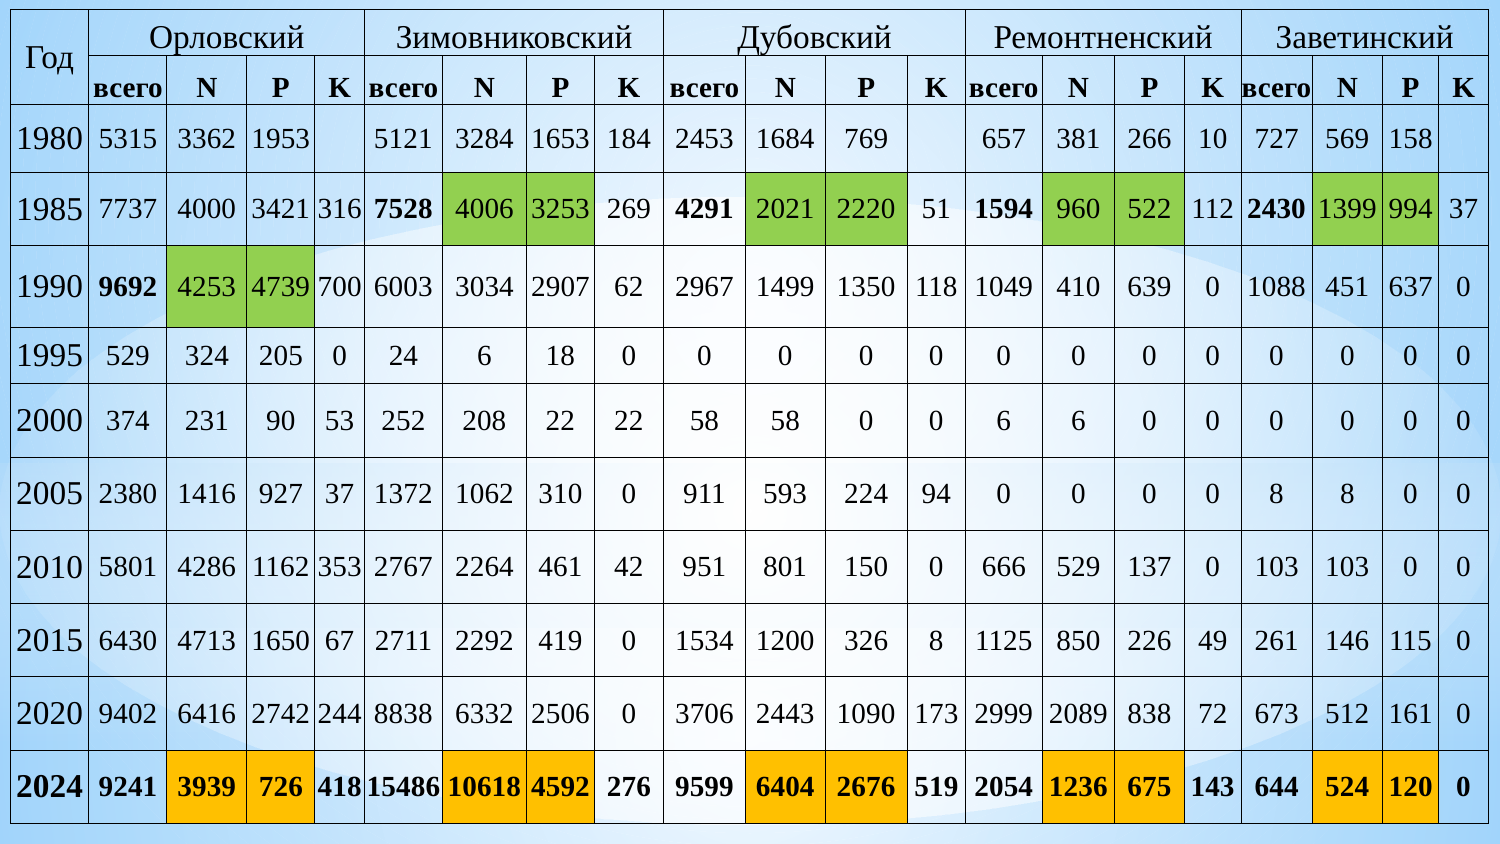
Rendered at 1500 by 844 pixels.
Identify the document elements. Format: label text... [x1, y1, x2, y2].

table_cell 37 [1439, 173, 1488, 245]
table_cell 15486 [365, 751, 442, 823]
table_cell 0 [315, 328, 364, 383]
table_cell 2676 [826, 751, 907, 823]
table_cell 0 [826, 328, 907, 383]
table_cell 0 [908, 328, 965, 383]
table_cell 4286 [167, 531, 246, 603]
table_cell 727 [1242, 105, 1312, 172]
table_cell 0 [1439, 531, 1488, 603]
table_cell 112 [1185, 173, 1241, 245]
table_cell 224 [826, 458, 907, 530]
table_cell всего [1242, 56, 1312, 104]
table_cell 226 [1115, 604, 1184, 676]
table_cell 2054 [966, 751, 1042, 823]
table_cell 0 [595, 604, 663, 676]
table_cell 269 [595, 173, 663, 245]
table_cell 0 [826, 384, 907, 457]
table_cell [315, 105, 364, 172]
table_cell 4253 [167, 246, 246, 327]
table_cell 37 [315, 458, 364, 530]
table_cell 0 [1439, 384, 1488, 457]
table_cell 1350 [826, 246, 907, 327]
table_cell 94 [908, 458, 965, 530]
table_cell 137 [1115, 531, 1184, 603]
table_cell 960 [1043, 173, 1114, 245]
table_cell N [746, 56, 825, 104]
table_cell 374 [89, 384, 166, 457]
table_cell 7528 [365, 173, 442, 245]
table_cell K [1185, 56, 1241, 104]
table_cell 569 [1313, 105, 1382, 172]
table_cell 7737 [89, 173, 166, 245]
table_cell 184 [595, 105, 663, 172]
table_cell 316 [315, 173, 364, 245]
table_cell 0 [1383, 531, 1438, 603]
table_cell 1236 [1043, 751, 1114, 823]
table_cell 1534 [664, 604, 745, 676]
table_cell 911 [664, 458, 745, 530]
table_cell 522 [1115, 173, 1184, 245]
table_cell 0 [1185, 458, 1241, 530]
table_cell K [908, 56, 965, 104]
table_cell 1062 [443, 458, 526, 530]
table_cell 726 [247, 751, 314, 823]
table_cell 673 [1242, 677, 1312, 750]
table_cell 1953 [247, 105, 314, 172]
table_cell 1995 [11, 328, 88, 383]
table_cell 1049 [966, 246, 1042, 327]
table_cell 1162 [247, 531, 314, 603]
table_cell 0 [908, 384, 965, 457]
table_cell 4291 [664, 173, 745, 245]
table_cell 252 [365, 384, 442, 457]
table_cell 6430 [89, 604, 166, 676]
table_cell 0 [595, 458, 663, 530]
table_cell 2089 [1043, 677, 1114, 750]
table_header Ремонтненский [966, 10, 1241, 55]
table_cell 8 [908, 604, 965, 676]
table_cell P [1115, 56, 1184, 104]
table_cell 461 [527, 531, 594, 603]
table_cell 644 [1242, 751, 1312, 823]
table_cell 1399 [1313, 173, 1382, 245]
table_cell 62 [595, 246, 663, 327]
table_cell 2506 [527, 677, 594, 750]
table_cell 10618 [443, 751, 526, 823]
table_cell 3253 [527, 173, 594, 245]
table_cell 666 [966, 531, 1042, 603]
table_cell 451 [1313, 246, 1382, 327]
table_cell 2767 [365, 531, 442, 603]
table_header Заветинский [1242, 10, 1488, 55]
table_cell всего [664, 56, 745, 104]
table_cell 5121 [365, 105, 442, 172]
table_cell 381 [1043, 105, 1114, 172]
table_cell 1090 [826, 677, 907, 750]
table_cell 266 [1115, 105, 1184, 172]
table_cell 173 [908, 677, 965, 750]
table_header Год [11, 10, 88, 104]
table_cell 10 [1185, 105, 1241, 172]
table_cell 2015 [11, 604, 88, 676]
table_cell 2430 [1242, 173, 1312, 245]
table_cell 72 [1185, 677, 1241, 750]
table_cell 143 [1185, 751, 1241, 823]
table_cell 2024 [11, 751, 88, 823]
table_cell 951 [664, 531, 745, 603]
table_cell 58 [746, 384, 825, 457]
table_cell 324 [167, 328, 246, 383]
table_cell K [595, 56, 663, 104]
table_cell 2967 [664, 246, 745, 327]
table_cell 529 [89, 328, 166, 383]
table_cell 2264 [443, 531, 526, 603]
table_cell 3362 [167, 105, 246, 172]
table_cell 208 [443, 384, 526, 457]
table_cell N [1043, 56, 1114, 104]
table_cell P [1383, 56, 1438, 104]
table_cell 2711 [365, 604, 442, 676]
table_cell 0 [1043, 458, 1114, 530]
table_cell P [527, 56, 594, 104]
table_cell 0 [1439, 751, 1488, 823]
table_cell 0 [746, 328, 825, 383]
table_cell 53 [315, 384, 364, 457]
table_cell 637 [1383, 246, 1438, 327]
table_cell K [315, 56, 364, 104]
table_cell 512 [1313, 677, 1382, 750]
table_cell всего [365, 56, 442, 104]
table_cell 9402 [89, 677, 166, 750]
table_cell 3706 [664, 677, 745, 750]
table_cell 3939 [167, 751, 246, 823]
table_cell 0 [1439, 677, 1488, 750]
table_cell 1980 [11, 105, 88, 172]
table_cell 8 [1242, 458, 1312, 530]
table_cell 42 [595, 531, 663, 603]
table_cell 0 [966, 328, 1042, 383]
table_cell 2010 [11, 531, 88, 603]
table_cell 353 [315, 531, 364, 603]
table_cell 410 [1043, 246, 1114, 327]
table_cell N [167, 56, 246, 104]
table_cell 8838 [365, 677, 442, 750]
table_cell 103 [1313, 531, 1382, 603]
table_cell 850 [1043, 604, 1114, 676]
table_cell 1416 [167, 458, 246, 530]
table_cell 51 [908, 173, 965, 245]
table_cell [908, 105, 965, 172]
table_cell 0 [966, 458, 1042, 530]
table_cell 118 [908, 246, 965, 327]
table_cell 1594 [966, 173, 1042, 245]
table_cell 0 [1439, 458, 1488, 530]
table_cell 49 [1185, 604, 1241, 676]
table_cell 18 [527, 328, 594, 383]
table_cell 0 [1383, 328, 1438, 383]
table_cell 0 [1383, 458, 1438, 530]
table_cell 0 [1185, 246, 1241, 327]
table_cell 6003 [365, 246, 442, 327]
table_cell 22 [527, 384, 594, 457]
table_cell P [826, 56, 907, 104]
table_cell 0 [1242, 384, 1312, 457]
table_cell 4592 [527, 751, 594, 823]
table_cell 3284 [443, 105, 526, 172]
table_cell 4739 [247, 246, 314, 327]
table_cell 3034 [443, 246, 526, 327]
table_cell 0 [595, 328, 663, 383]
table_cell 24 [365, 328, 442, 383]
table_cell 244 [315, 677, 364, 750]
table_cell 675 [1115, 751, 1184, 823]
table_cell 6 [1043, 384, 1114, 457]
table_cell 1499 [746, 246, 825, 327]
table_cell всего [966, 56, 1042, 104]
table_cell 261 [1242, 604, 1312, 676]
table_cell 6404 [746, 751, 825, 823]
table_cell 2005 [11, 458, 88, 530]
table_cell 1653 [527, 105, 594, 172]
table_header Зимовниковский [365, 10, 663, 55]
table_cell 115 [1383, 604, 1438, 676]
table_cell 146 [1313, 604, 1382, 676]
table_cell 418 [315, 751, 364, 823]
table_cell 1125 [966, 604, 1042, 676]
table_header Орловский [89, 10, 364, 55]
table_cell 161 [1383, 677, 1438, 750]
table_cell 2292 [443, 604, 526, 676]
table_cell 1372 [365, 458, 442, 530]
table_cell 1200 [746, 604, 825, 676]
table_cell 639 [1115, 246, 1184, 327]
table_cell N [1313, 56, 1382, 104]
table_cell 0 [1313, 384, 1382, 457]
table_cell 1650 [247, 604, 314, 676]
table_cell 2020 [11, 677, 88, 750]
table_cell 838 [1115, 677, 1184, 750]
table_cell 769 [826, 105, 907, 172]
table_cell 2220 [826, 173, 907, 245]
table_cell N [443, 56, 526, 104]
table_cell 5315 [89, 105, 166, 172]
table_cell 0 [1185, 531, 1241, 603]
table_cell 22 [595, 384, 663, 457]
table_cell 4713 [167, 604, 246, 676]
table_cell 700 [315, 246, 364, 327]
table_cell 801 [746, 531, 825, 603]
table_cell 67 [315, 604, 364, 676]
table_cell 0 [1242, 328, 1312, 383]
table_cell 0 [908, 531, 965, 603]
table_cell 1985 [11, 173, 88, 245]
table_cell 310 [527, 458, 594, 530]
table_cell 0 [1439, 604, 1488, 676]
table_cell 0 [1043, 328, 1114, 383]
table_cell 6416 [167, 677, 246, 750]
table_cell 519 [908, 751, 965, 823]
table_cell 2443 [746, 677, 825, 750]
table_cell 2380 [89, 458, 166, 530]
table_cell 2453 [664, 105, 745, 172]
table_cell 524 [1313, 751, 1382, 823]
table_cell 9692 [89, 246, 166, 327]
table_cell 1684 [746, 105, 825, 172]
table_cell 5801 [89, 531, 166, 603]
table_cell 0 [1185, 328, 1241, 383]
table_cell 2000 [11, 384, 88, 457]
table_cell 2999 [966, 677, 1042, 750]
table_cell 2021 [746, 173, 825, 245]
table_cell 0 [1439, 246, 1488, 327]
table_header Дубовский [664, 10, 965, 55]
table_cell P [247, 56, 314, 104]
table_cell 994 [1383, 173, 1438, 245]
table_cell 8 [1313, 458, 1382, 530]
table_cell 0 [1439, 328, 1488, 383]
table_cell 593 [746, 458, 825, 530]
table_cell 1088 [1242, 246, 1312, 327]
table_cell 529 [1043, 531, 1114, 603]
table_cell 3421 [247, 173, 314, 245]
table_cell 9599 [664, 751, 745, 823]
table_cell 0 [1115, 328, 1184, 383]
table_cell 1990 [11, 246, 88, 327]
table_cell 0 [1185, 384, 1241, 457]
table_cell 90 [247, 384, 314, 457]
table_cell 58 [664, 384, 745, 457]
table_cell 150 [826, 531, 907, 603]
table_cell 2907 [527, 246, 594, 327]
table_cell 0 [595, 677, 663, 750]
table_cell 0 [1115, 458, 1184, 530]
table_cell 0 [1115, 384, 1184, 457]
table_cell 4006 [443, 173, 526, 245]
table_cell 0 [1313, 328, 1382, 383]
table_cell 419 [527, 604, 594, 676]
table_cell 6332 [443, 677, 526, 750]
table_cell 4000 [167, 173, 246, 245]
table_cell 6 [443, 328, 526, 383]
table_cell 276 [595, 751, 663, 823]
table_cell 2742 [247, 677, 314, 750]
table_cell 927 [247, 458, 314, 530]
table_cell всего [89, 56, 166, 104]
table_cell 158 [1383, 105, 1438, 172]
table_cell [1439, 105, 1488, 172]
table_cell 6 [966, 384, 1042, 457]
table_cell 657 [966, 105, 1042, 172]
table_cell 103 [1242, 531, 1312, 603]
table_cell 231 [167, 384, 246, 457]
table_cell 326 [826, 604, 907, 676]
table_cell 120 [1383, 751, 1438, 823]
table_cell 205 [247, 328, 314, 383]
table_cell 9241 [89, 751, 166, 823]
table_cell 0 [1383, 384, 1438, 457]
table_cell K [1439, 56, 1488, 104]
table_cell 0 [664, 328, 745, 383]
